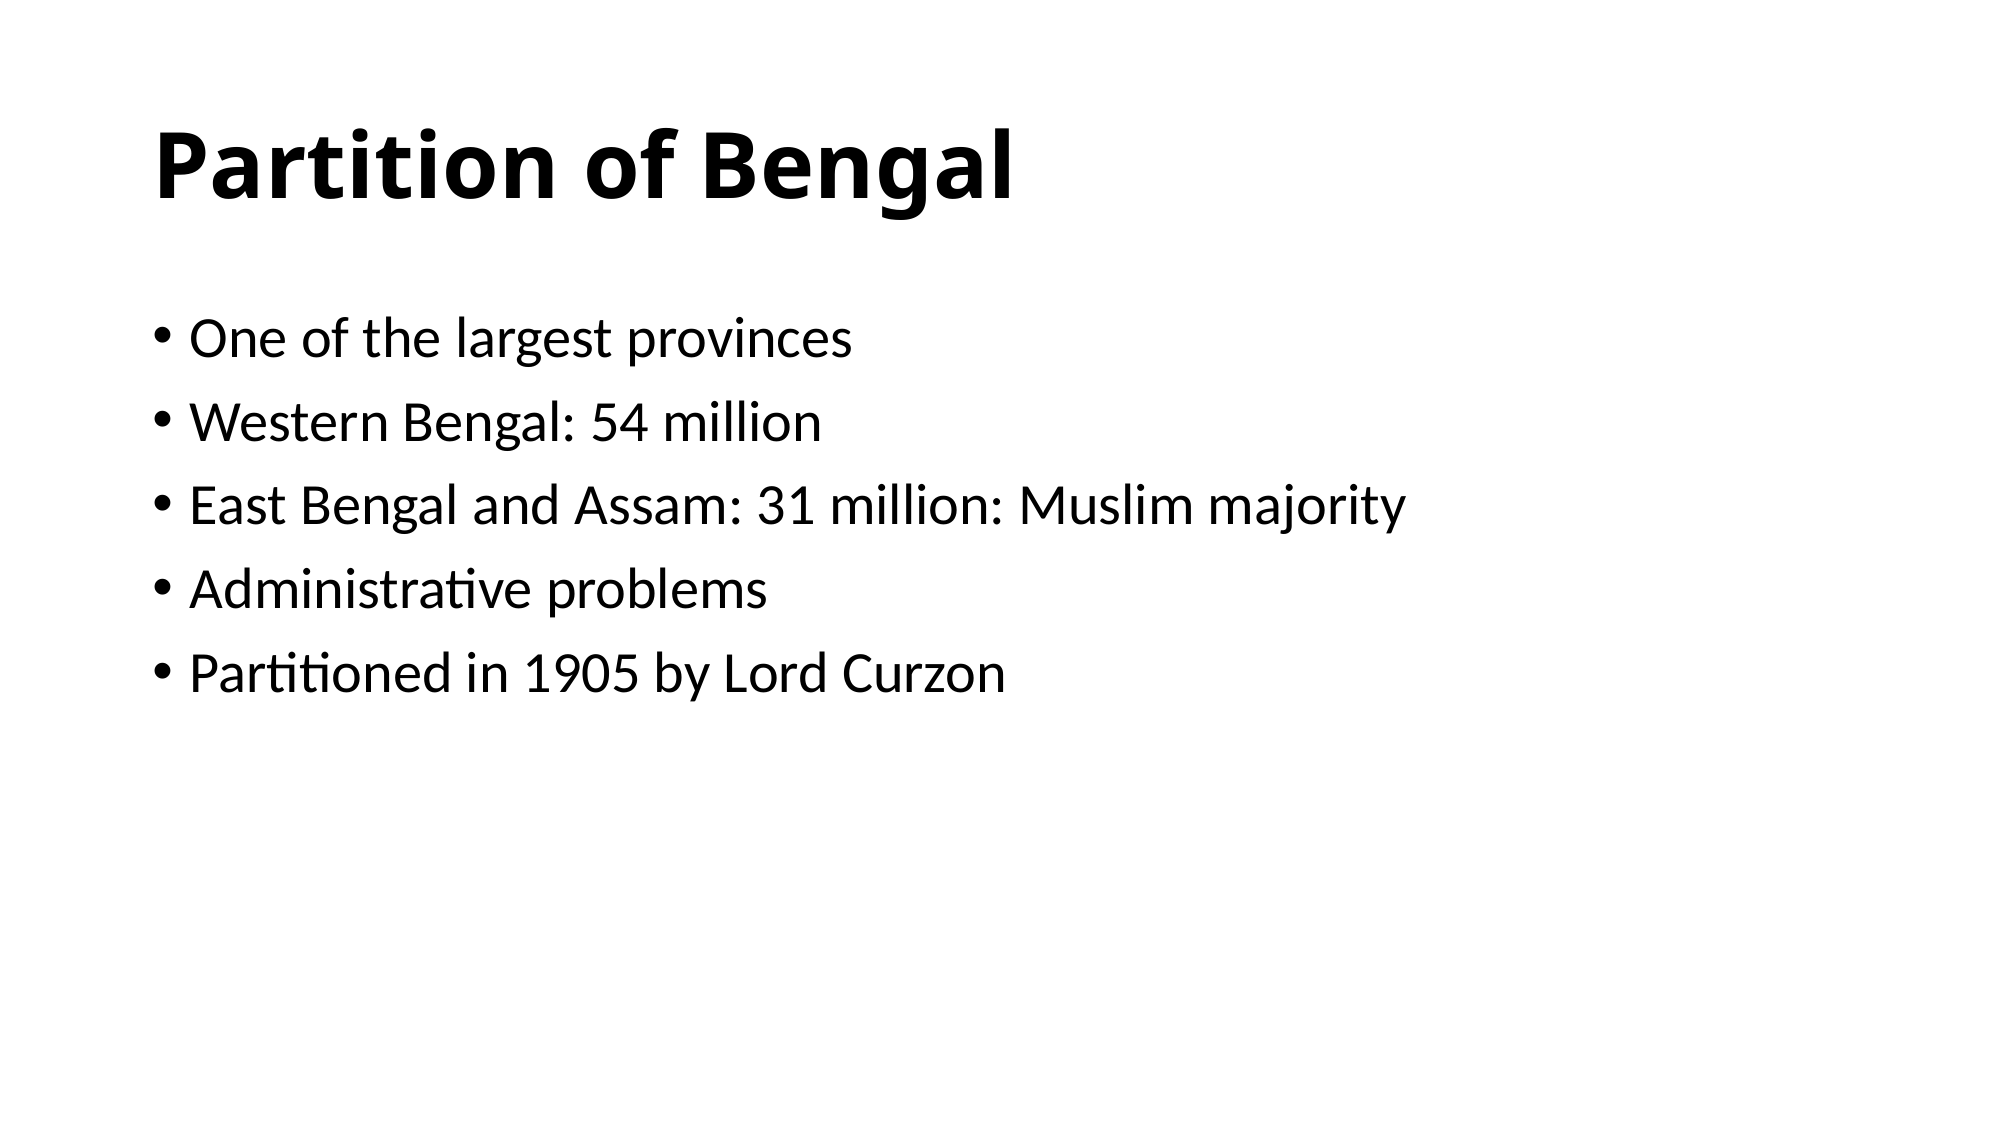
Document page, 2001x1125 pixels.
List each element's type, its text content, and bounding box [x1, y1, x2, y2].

list One of the largest provinces Western Bengal: 54 million East Bengal and Assam: 31 million: Muslim majority Administrative problems Partitioned in 1905 by Lord Curzon [137, 299, 1863, 1014]
title Partition of Bengal [137, 59, 1863, 278]
